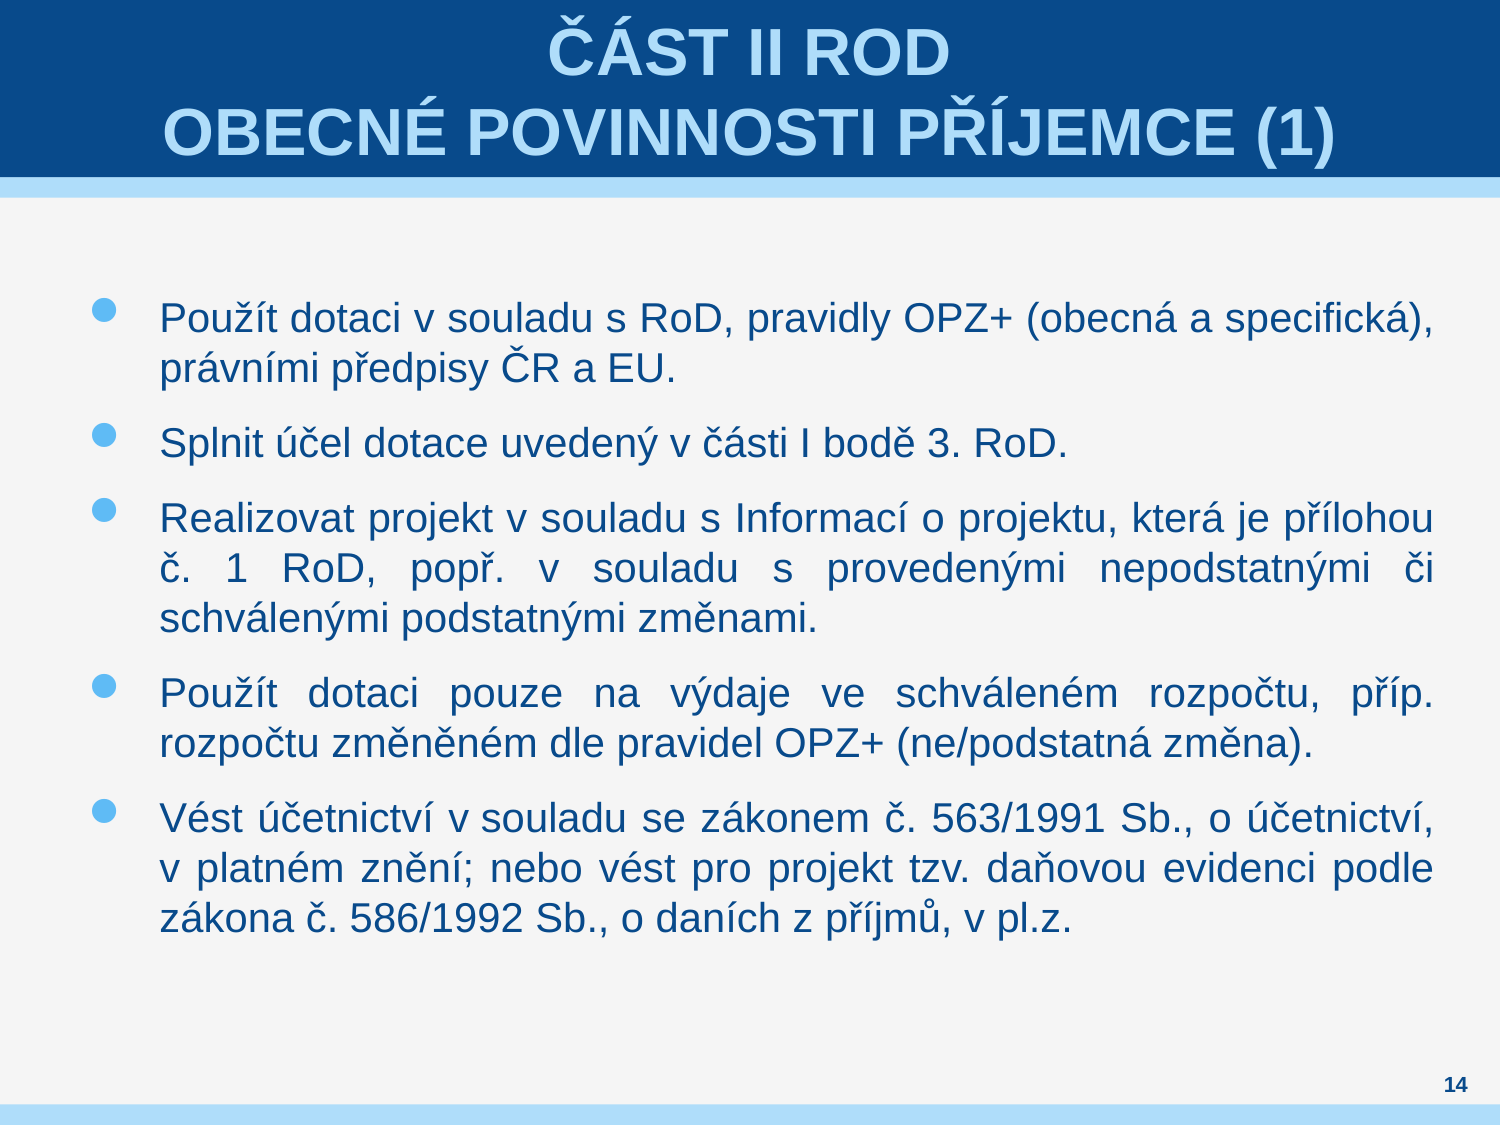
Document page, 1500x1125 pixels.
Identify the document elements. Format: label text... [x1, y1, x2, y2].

list Použít dotaci v souladu s RoD, pravidly OPZ+ (obecná a specifická), právními předpisy ČR a EU. Splnit účel dotace uvedený v části I bodě 3. RoD. Realizovat projekt v souladu s Informací o projektu, která je přílohou č. 1 RoD, popř. v souladu s provedenými nepodstatnými či schválenými podstatnými změnami. Použít dotaci pouze na výdaje ve schváleném rozpočtu, příp. rozpočtu změněném dle pravidel OPZ+ (ne/podstatná změna). Vést účetnictví v souladu se zákonem č. 563/1991 Sb., o účetnictví, v platném znění; nebo vést pro projekt tzv. daňovou evidenci podle zákona č. 586/1992 Sb., o daních z příjmů, v pl.z. [88, 290, 1436, 1035]
title Část II RoD OBECNÉ Povinnosti příjemce (1) [59, 0, 1441, 178]
slide_number 14 [1417, 1068, 1495, 1099]
